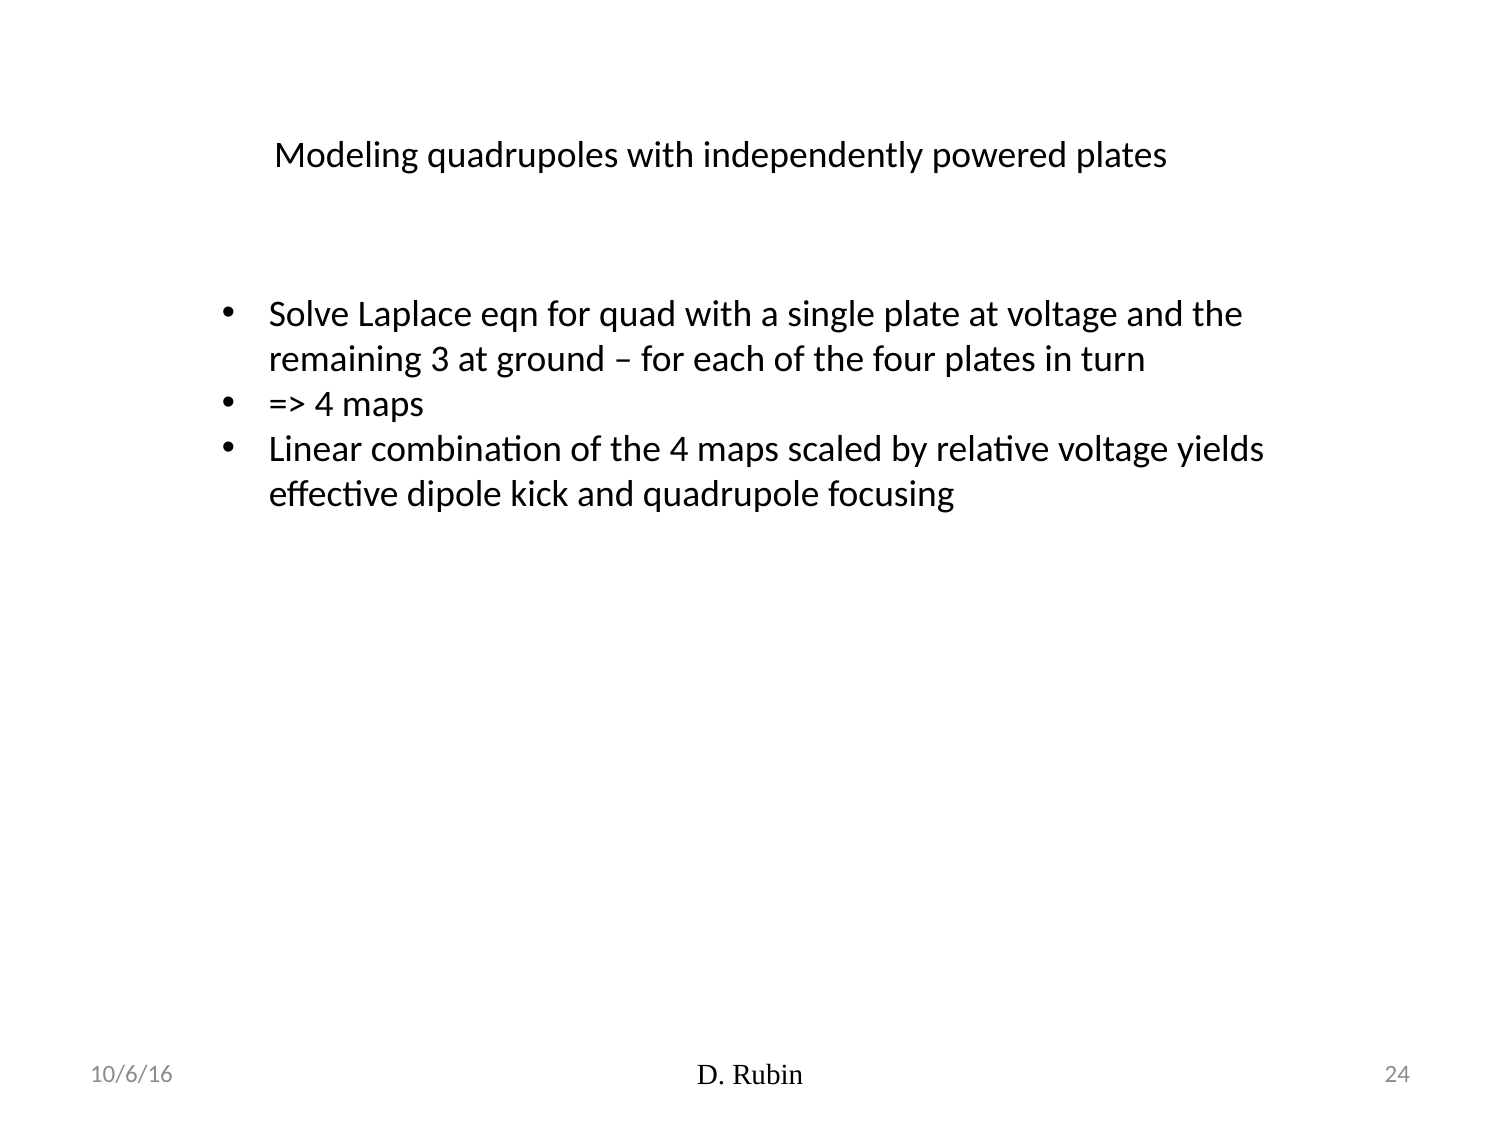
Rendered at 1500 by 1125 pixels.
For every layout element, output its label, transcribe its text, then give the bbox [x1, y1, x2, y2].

text_box Modeling quadrupoles with independently powered plates [259, 123, 1184, 228]
footer D. Rubin [512, 1042, 988, 1103]
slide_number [75, 1042, 425, 1103]
slide_number 24 [1074, 1042, 1425, 1103]
text_box Solve Laplace eqn for quad with a single plate at voltage and the remaining 3 at ground – for each of the four plates in turn => 4 maps Linear combination of the 4 maps scaled by relative voltage yields effective dipole kick and quadrupole focusing [207, 281, 1355, 522]
